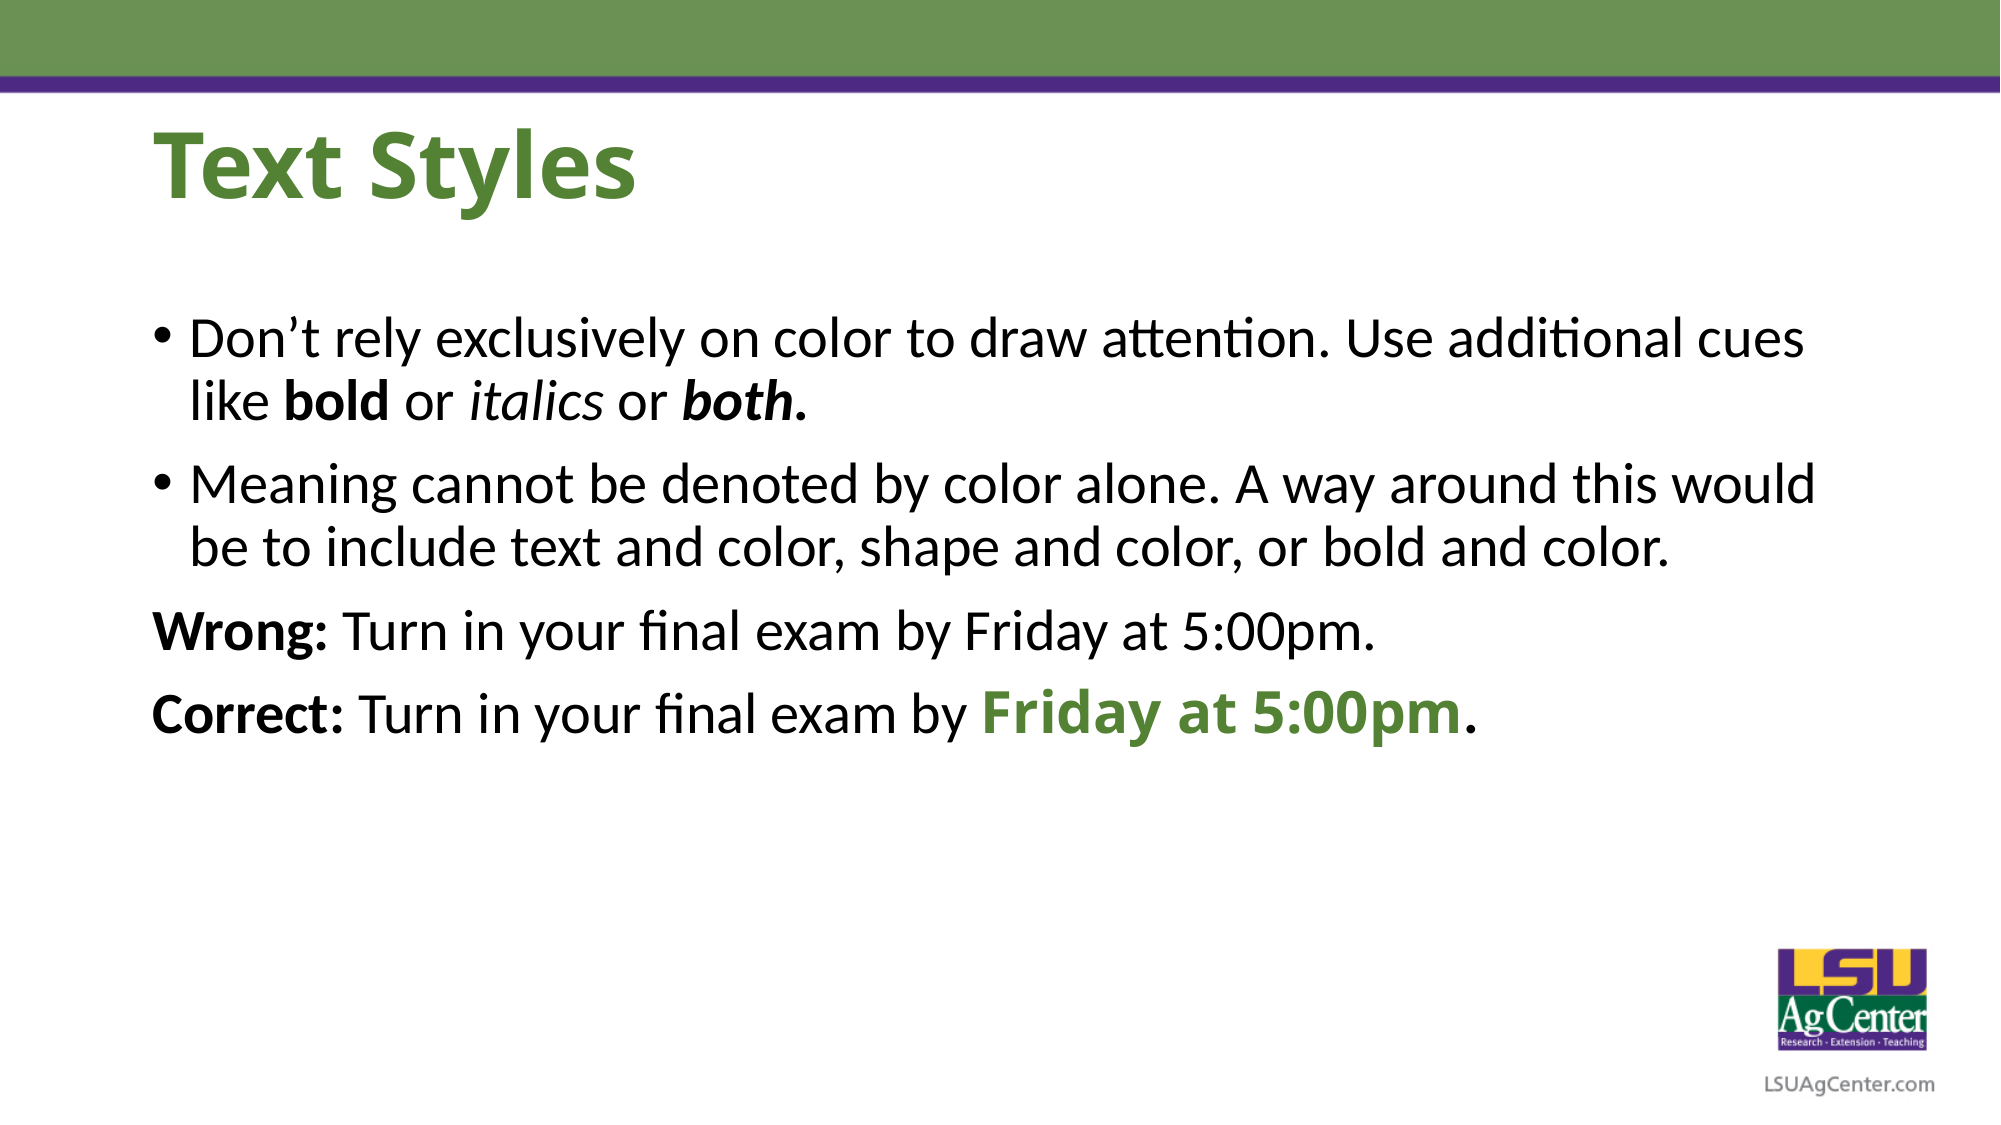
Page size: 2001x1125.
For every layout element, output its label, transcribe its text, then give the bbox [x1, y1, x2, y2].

title Text Styles [137, 59, 1863, 278]
picture [0, 0, 2000, 1125]
list Don’t rely exclusively on color to draw attention. Use additional cues like bold or italics or both. Meaning cannot be denoted by color alone. A way around this would be to include text and color, shape and color, or bold and color. Wrong: Turn in your final exam by Friday at 5:00pm. Correct: Turn in your final exam by Friday at 5:00pm. [137, 299, 1863, 935]
